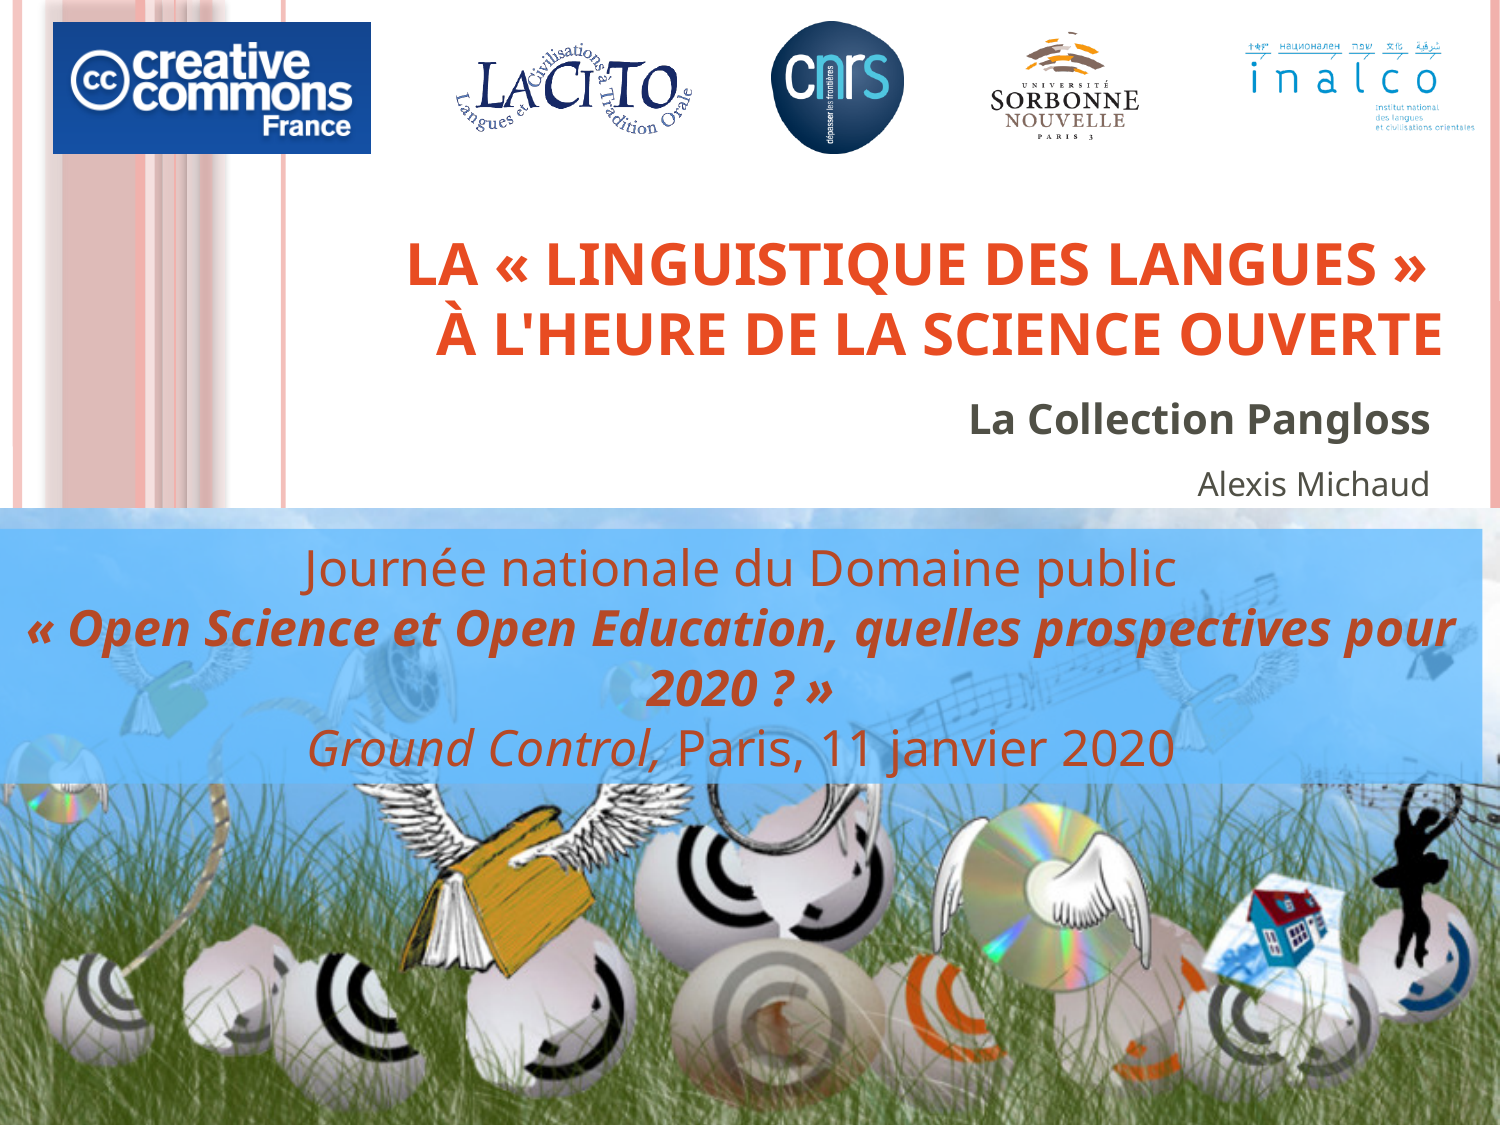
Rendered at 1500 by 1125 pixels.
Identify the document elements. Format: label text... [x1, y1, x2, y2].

picture [454, 41, 692, 134]
title La « linguistique des langues » à l'heure de la science ouverte [147, 172, 1459, 375]
picture [770, 20, 904, 155]
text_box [52, 22, 372, 155]
picture [1240, 36, 1478, 134]
text_box Alexis Michaud [228, 455, 1446, 505]
picture [990, 30, 1141, 140]
picture [0, 507, 1500, 1125]
subtitle La Collection Pangloss [395, 385, 1447, 494]
